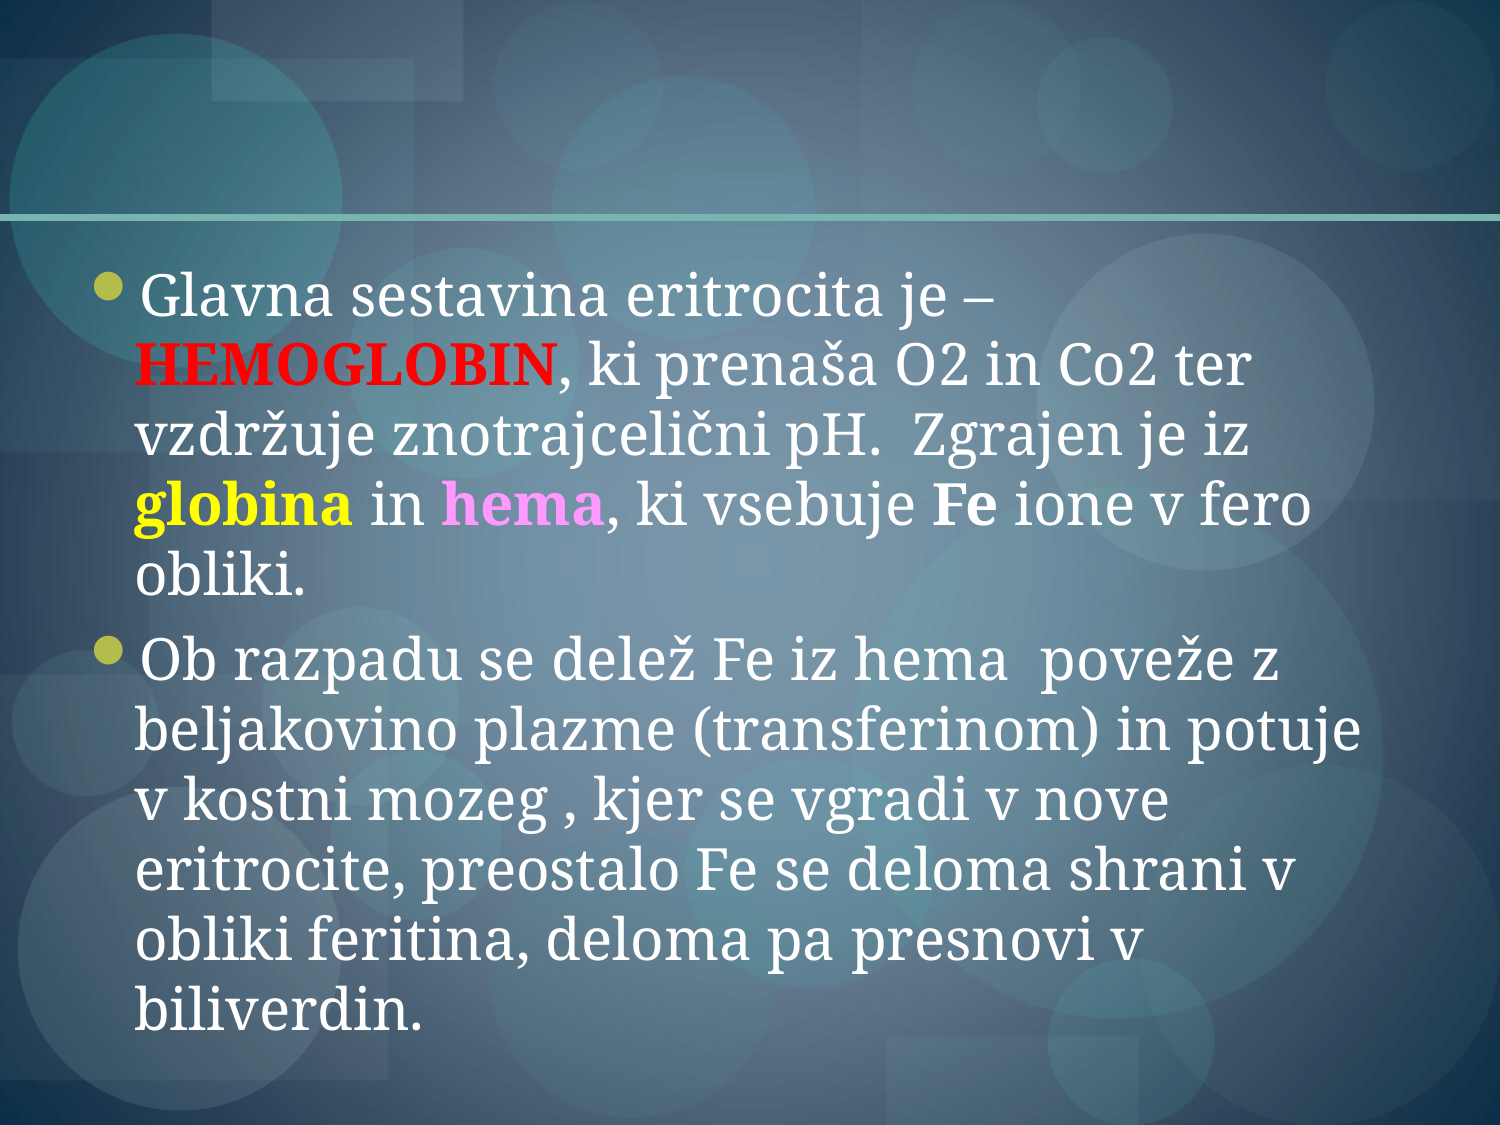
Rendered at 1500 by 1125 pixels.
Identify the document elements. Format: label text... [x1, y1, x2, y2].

text_box [74, 26, 1425, 214]
picture [0, 0, 1500, 1125]
text_box Glavna sestavina eritrocita je –HEMOGLOBIN, ki prenaša O2 in Co2 ter vzdržuje znotrajcelični pH. Zgrajen je iz globina in hema, ki vsebuje Fe ione v fero obliki. Ob razpadu se delež Fe iz hema poveže z beljakovino plazme (transferinom) in potuje v kostni mozeg , kjer se vgradi v nove eritrocite, preostalo Fe se deloma shrani v obliki feritina, deloma pa presnovi v biliverdin. [74, 249, 1425, 1000]
